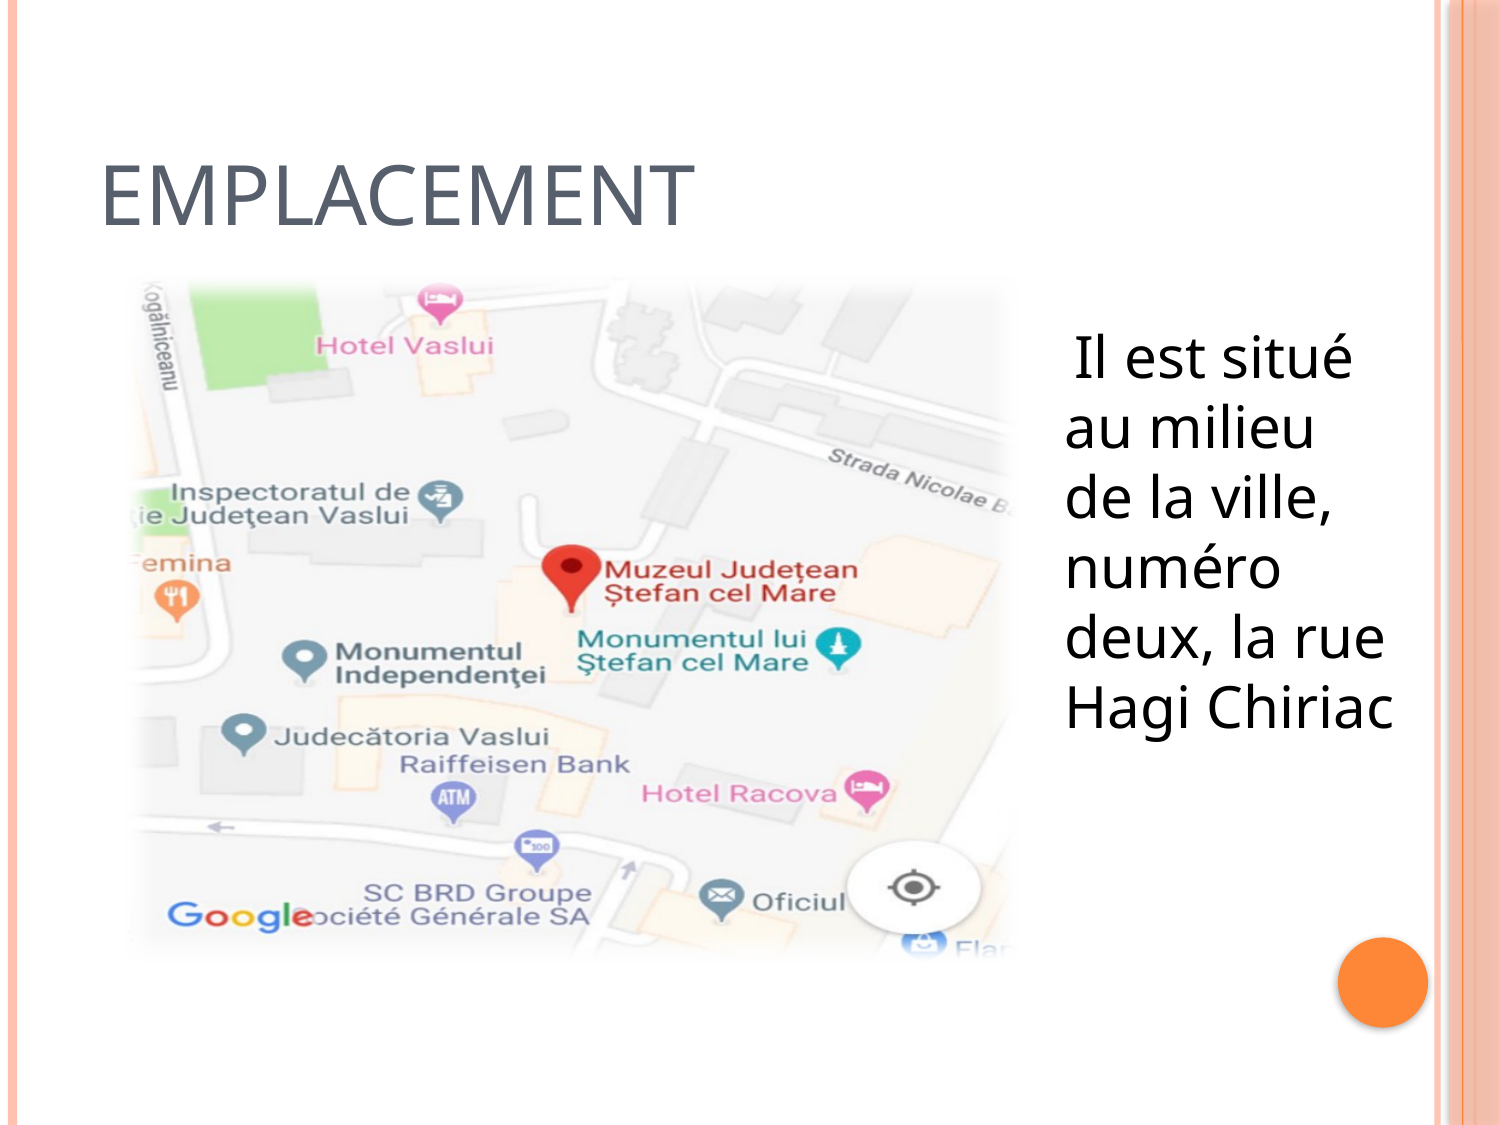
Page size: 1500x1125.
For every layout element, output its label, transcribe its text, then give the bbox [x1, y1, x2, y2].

title Emplacement [62, 62, 1425, 250]
picture [124, 274, 1019, 963]
text_box Il est situé au milieu de la ville, numéro deux, la rue Hagi Chiriac [1049, 312, 1413, 748]
